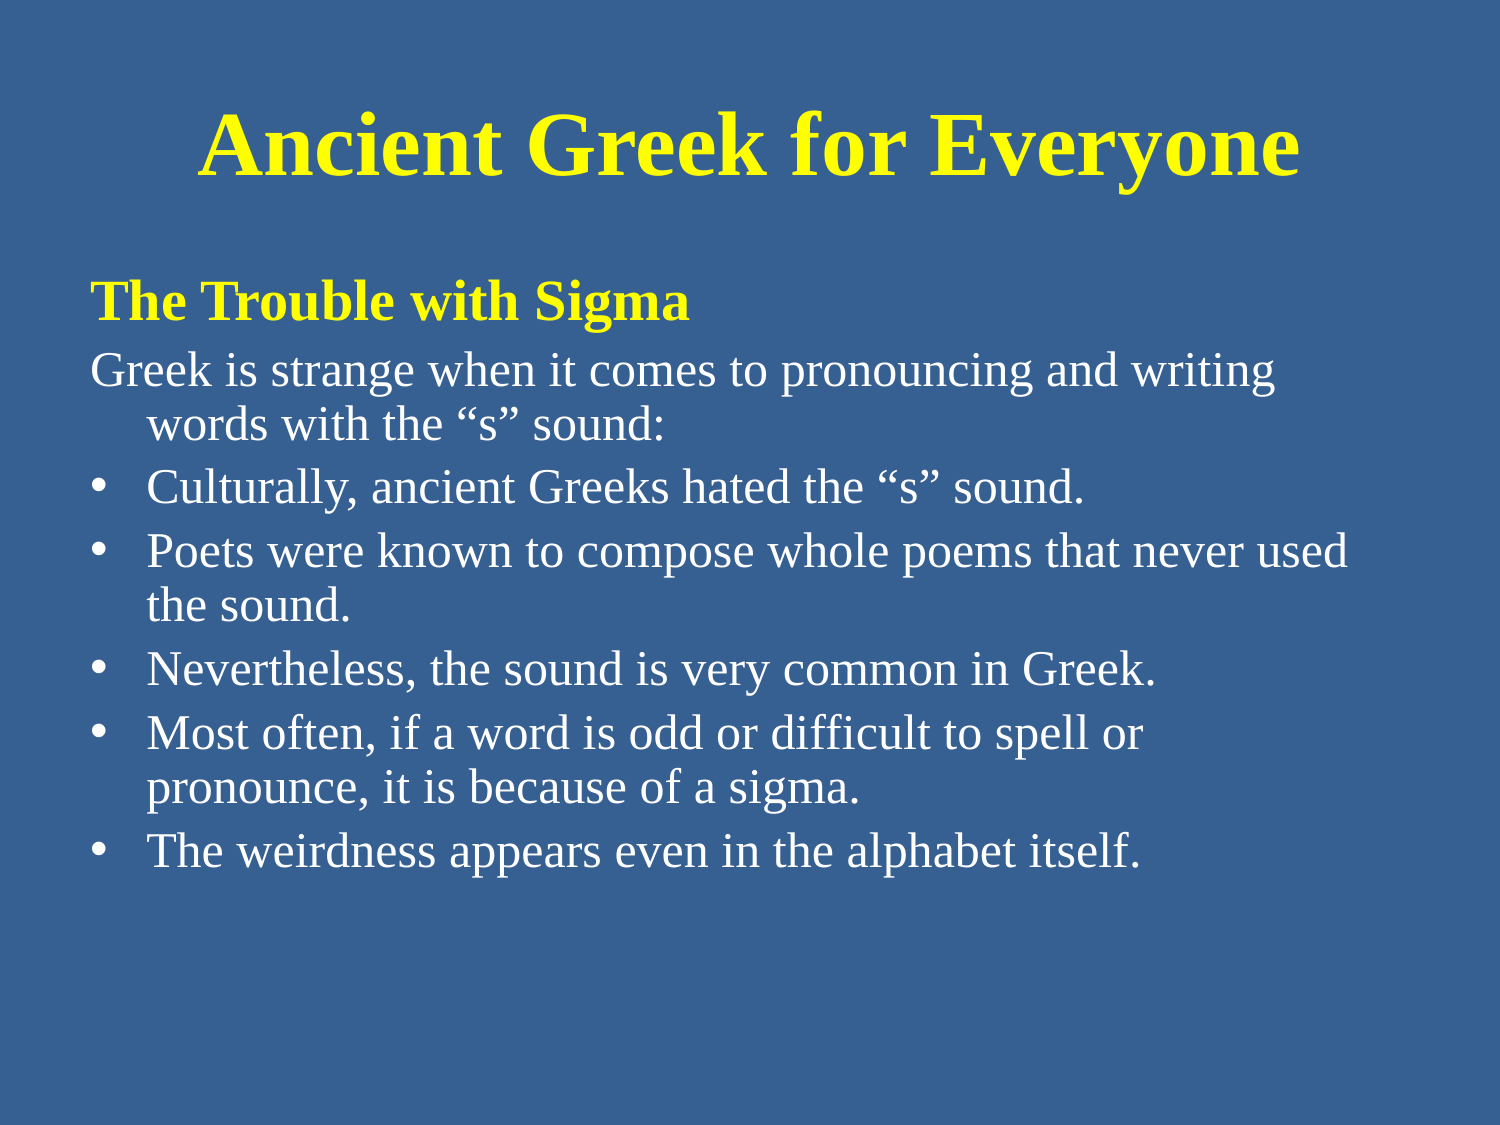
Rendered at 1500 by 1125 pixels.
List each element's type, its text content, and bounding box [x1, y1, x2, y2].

title Ancient Greek for Everyone [74, 44, 1426, 233]
list The Trouble with Sigma Greek is strange when it comes to pronouncing and writing words with the “s” sound: Culturally, ancient Greeks hated the “s” sound. Poets were known to compose whole poems that never used the sound. Nevertheless, the sound is very common in Greek. Most often, if a word is odd or difficult to spell or pronounce, it is because of a sigma. The weirdness appears even in the alphabet itself. [74, 262, 1388, 1076]
